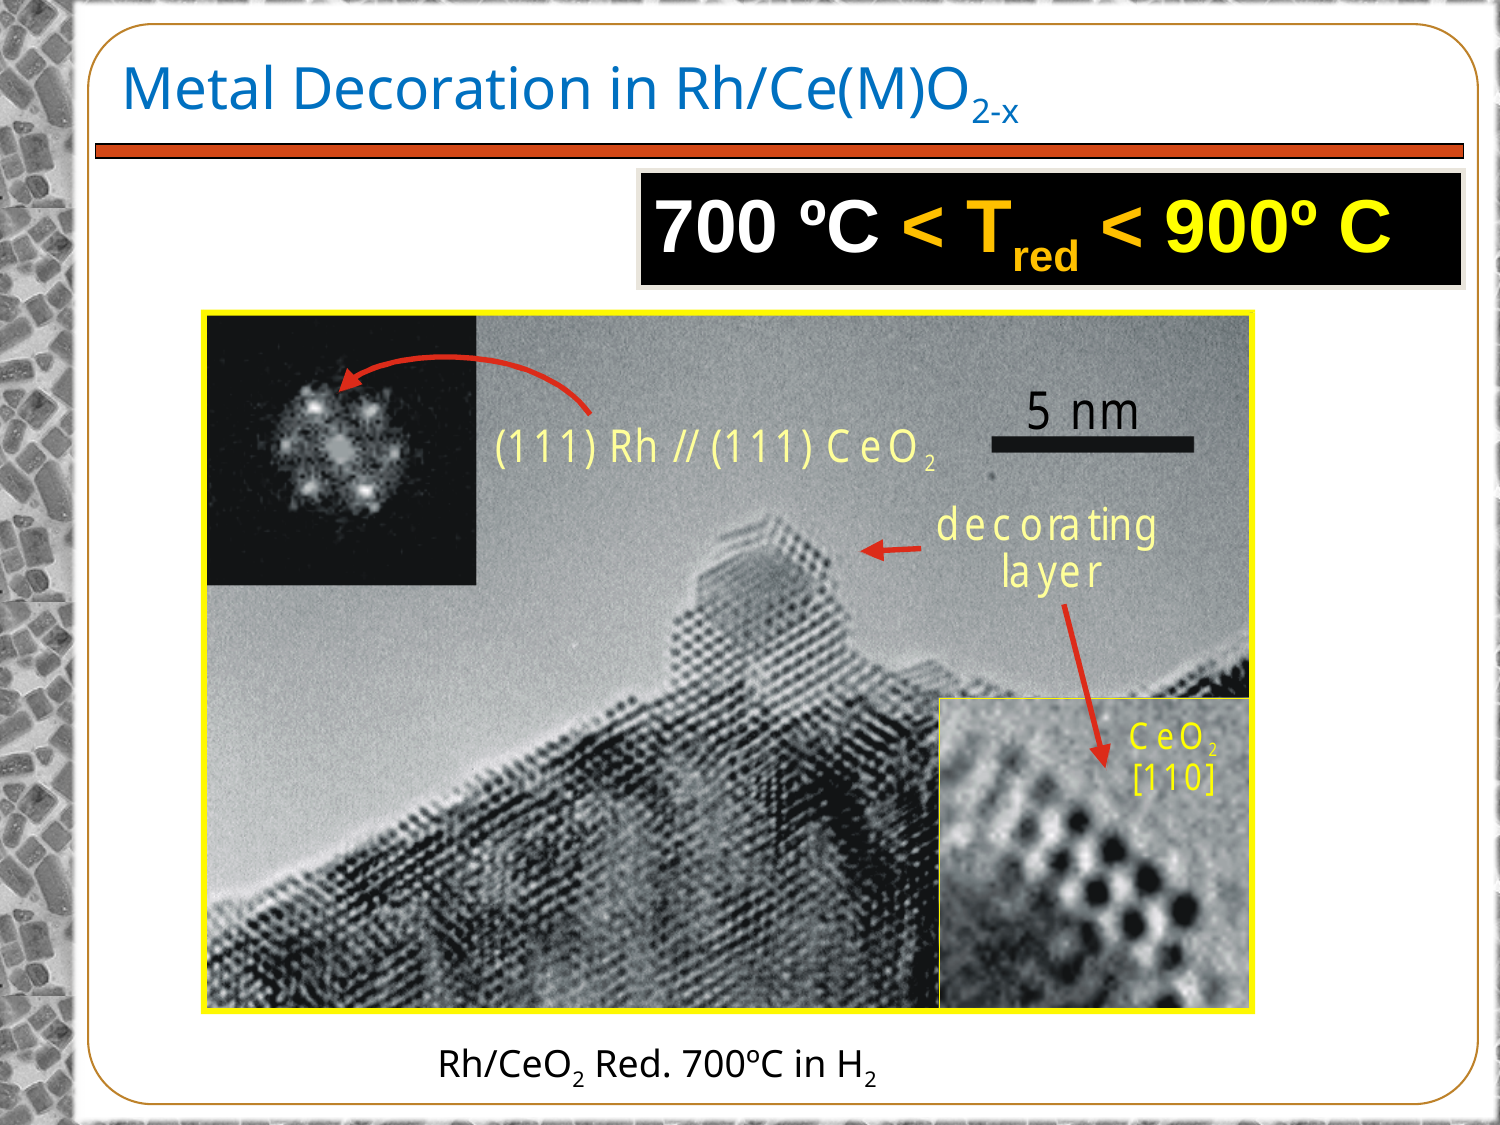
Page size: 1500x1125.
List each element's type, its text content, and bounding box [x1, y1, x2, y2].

text_box 700 ºC < Tred < 900º C [638, 170, 1464, 288]
text_box Metal Decoration in Rh/Ce(M)O2-x [106, 21, 1500, 160]
text_box [95, 143, 1464, 158]
text_box [196, 305, 1360, 1093]
text_box [0, 0, 72, 1125]
